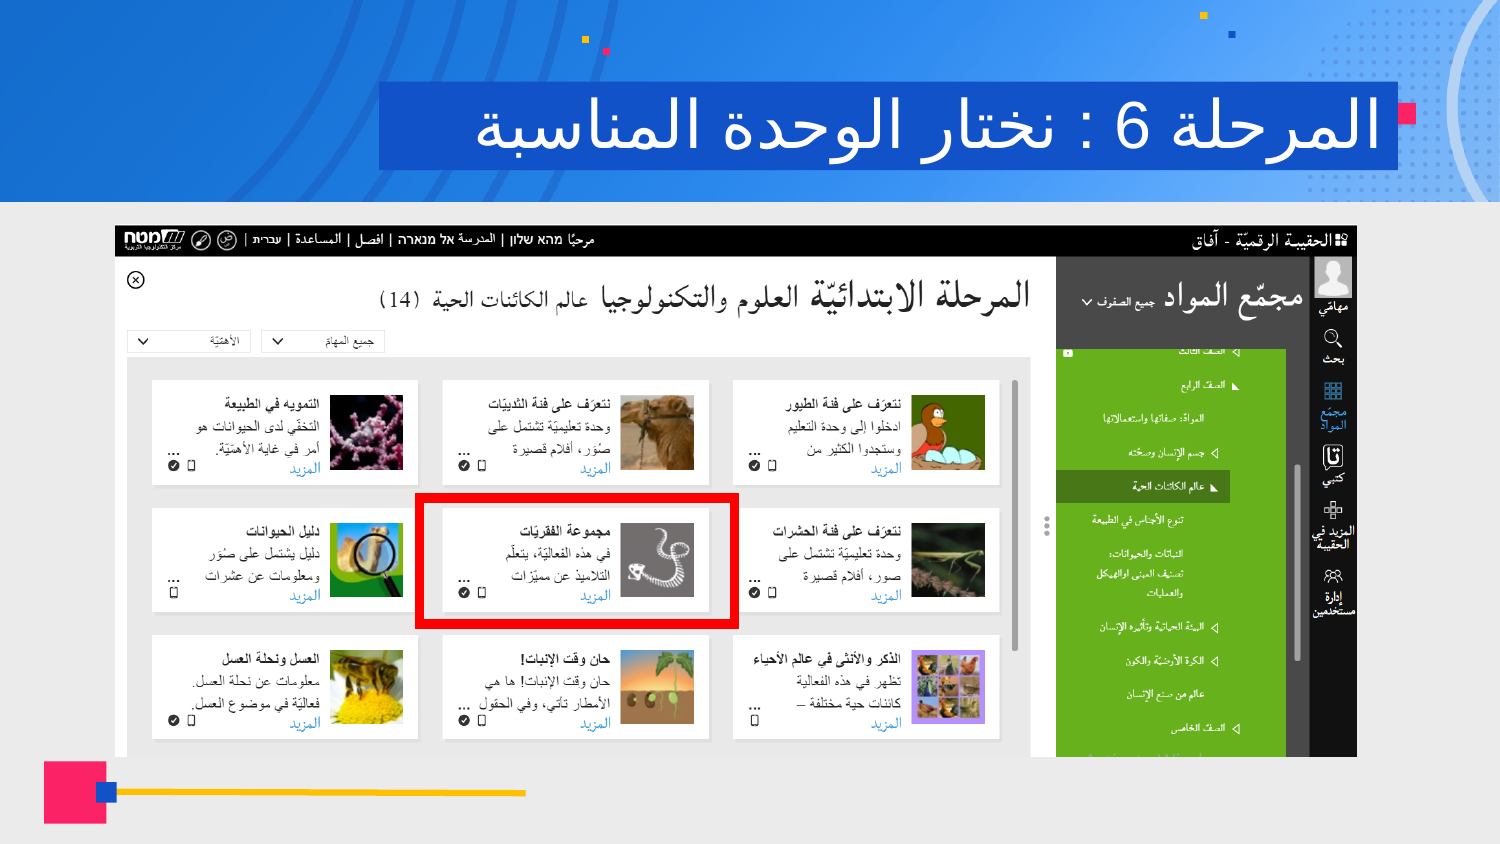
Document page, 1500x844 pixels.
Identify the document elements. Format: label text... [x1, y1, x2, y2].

picture [115, 224, 1357, 757]
picture [0, 0, 1500, 202]
title المرحلة 6 : نختار الوحدة المناسبة [379, 81, 1398, 171]
